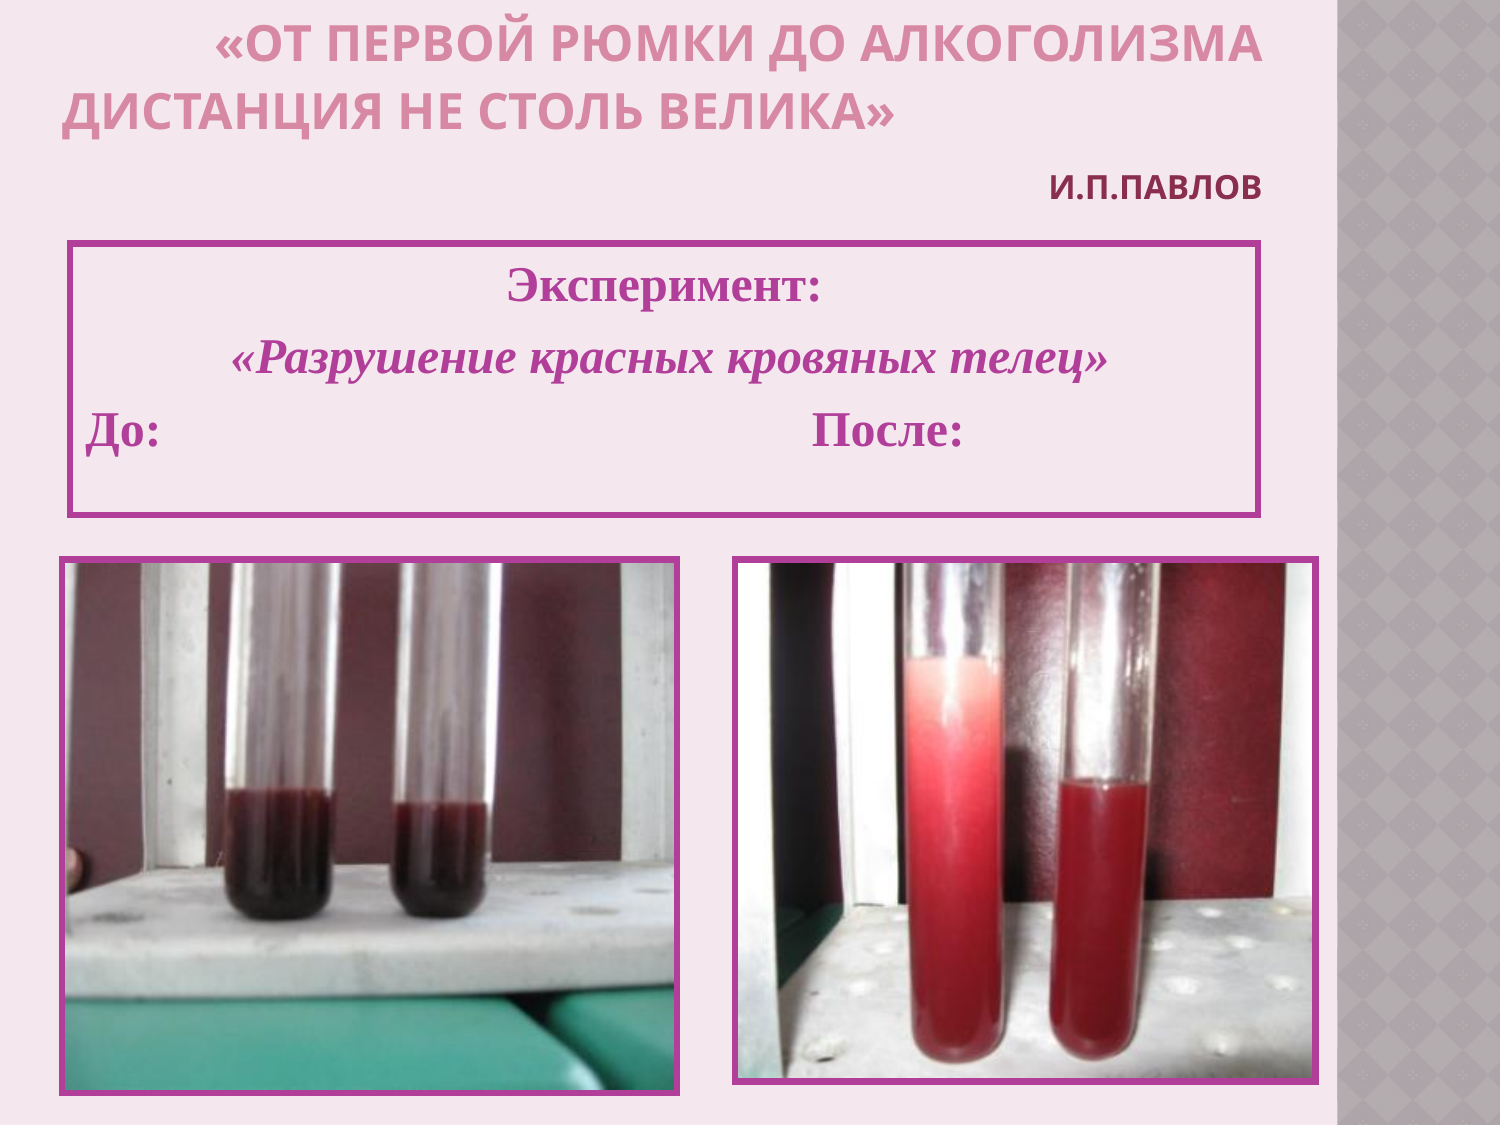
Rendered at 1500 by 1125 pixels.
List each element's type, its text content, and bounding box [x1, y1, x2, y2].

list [64, 561, 675, 1091]
title «От первой рюмки до алкоголизма дистанция не столь велика» И.П.Павлов [52, 23, 1271, 211]
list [737, 561, 1313, 1079]
list Эксперимент: «Разрушение красных кровяных телец» До: После: [70, 243, 1259, 516]
